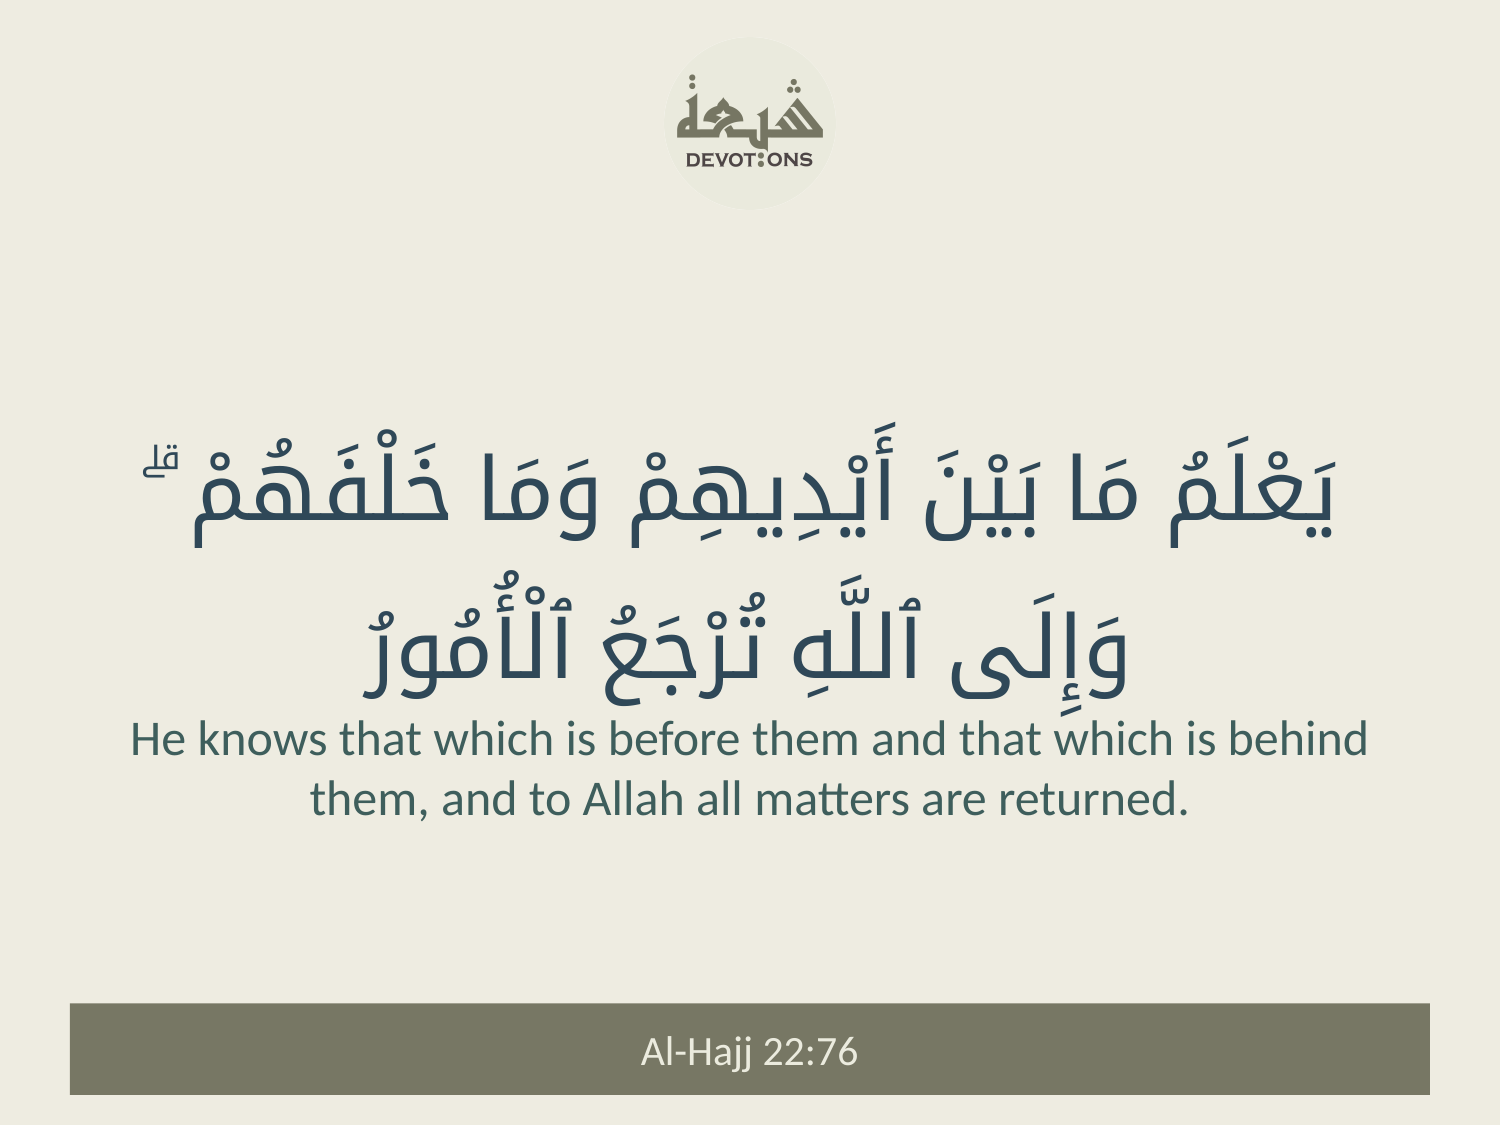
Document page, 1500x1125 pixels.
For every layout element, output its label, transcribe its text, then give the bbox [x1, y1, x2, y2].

list Al-Hajj 22:76 [69, 1003, 1430, 1095]
list يَعْلَمُ مَا بَيْنَ أَيْدِيهِمْ وَمَا خَلْفَهُمْ ۗ وَإِلَى ٱللَّهِ تُرْجَعُ ٱلْأُمُورُ He knows that which is before them and that which is behind them, and to Allah all matters are returned. [69, 203, 1430, 1003]
picture [656, 29, 844, 203]
